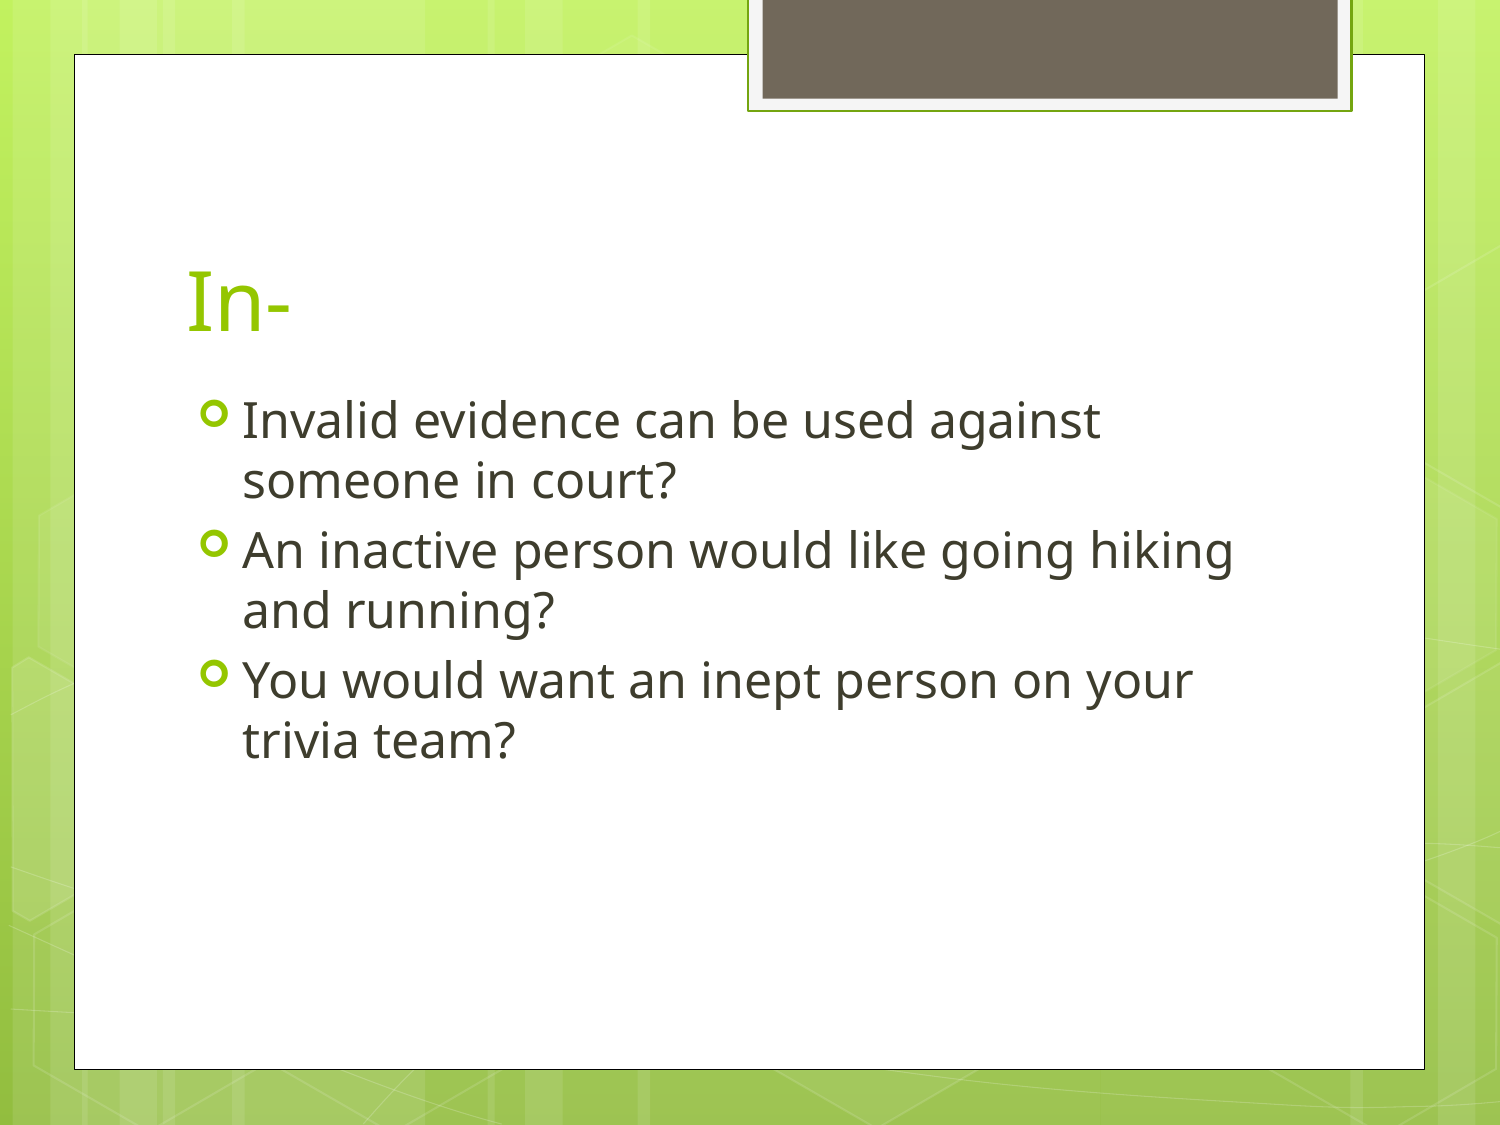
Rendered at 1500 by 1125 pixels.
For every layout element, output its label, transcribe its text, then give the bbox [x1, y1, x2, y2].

list Invalid evidence can be used against someone in court? An inactive person would like going hiking and running? You would want an inept person on your trivia team? [171, 381, 1283, 957]
title In- [171, 168, 1324, 357]
